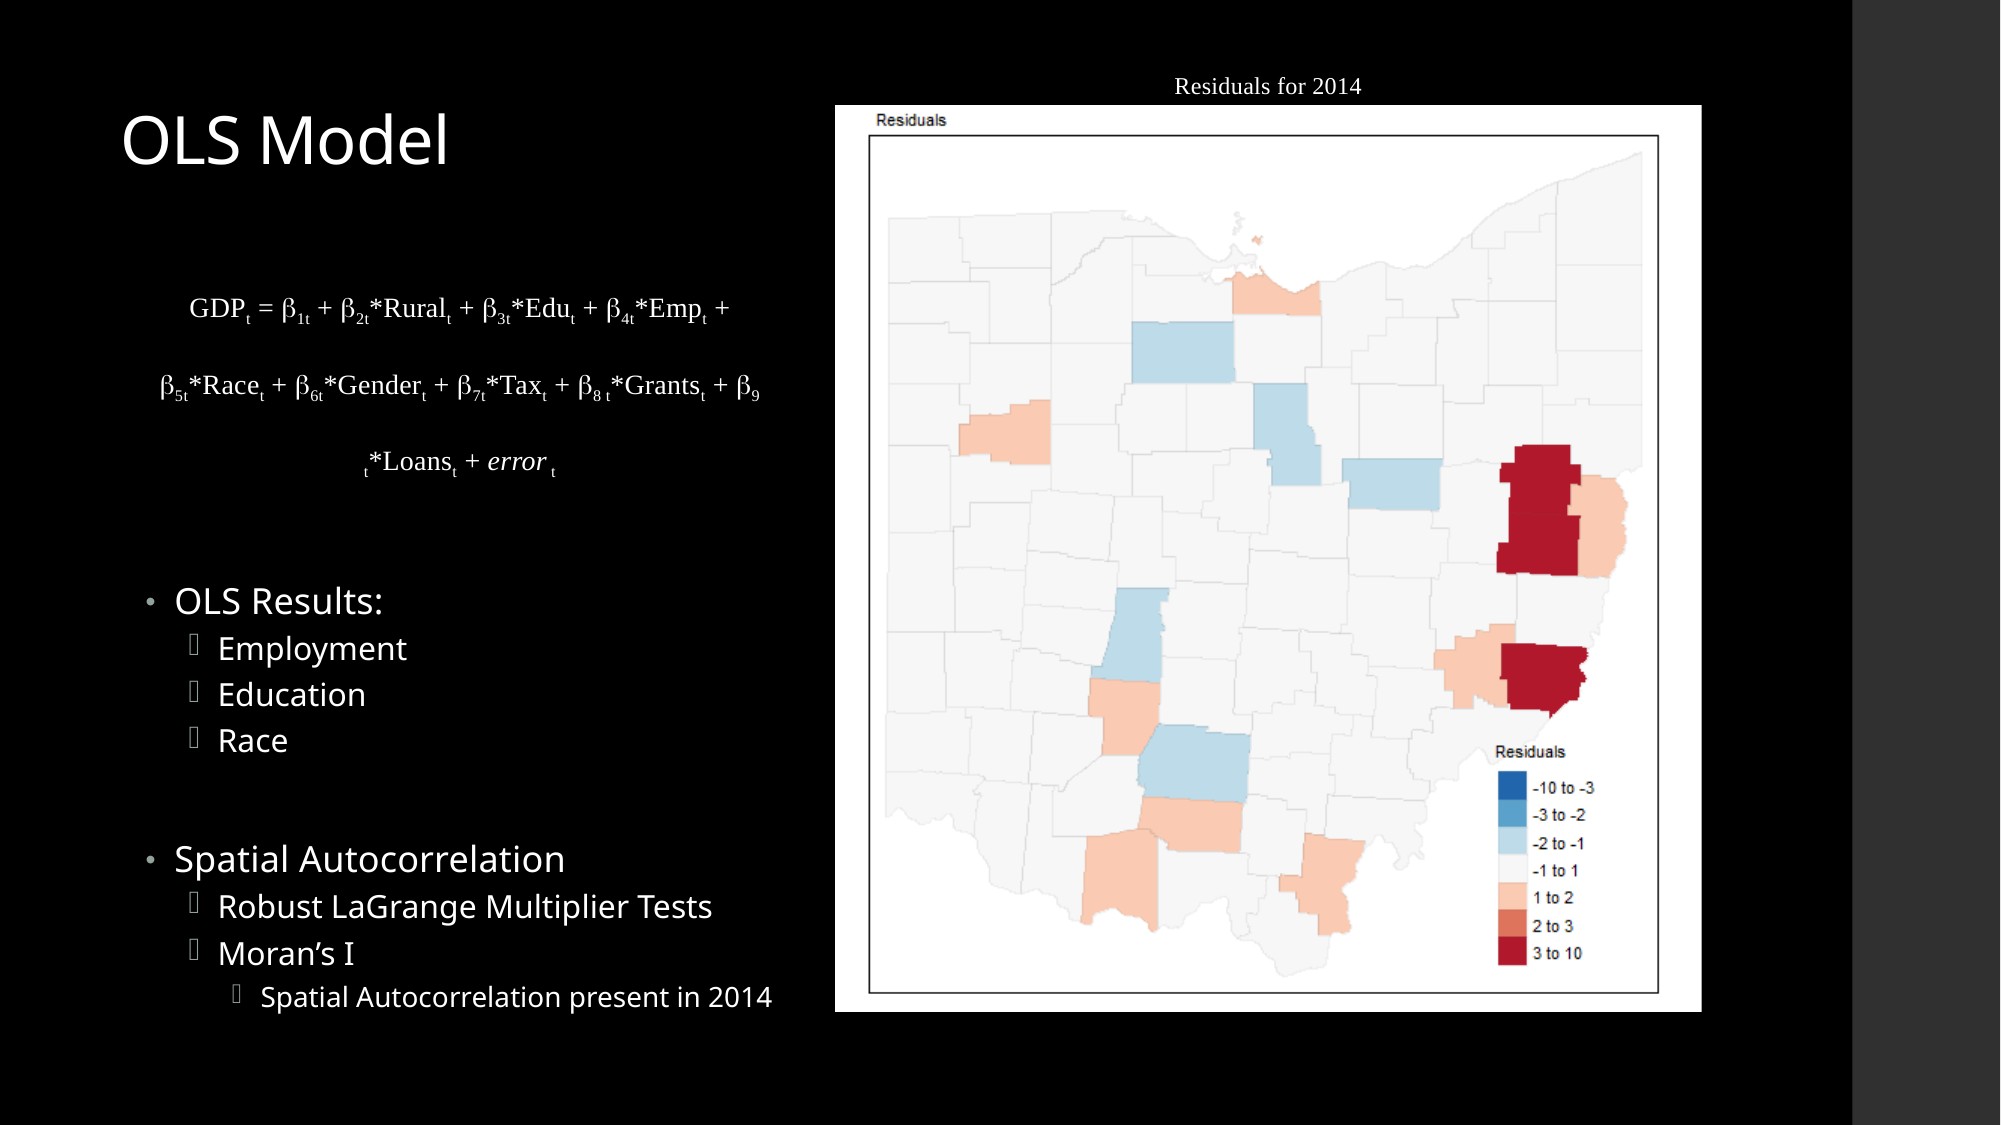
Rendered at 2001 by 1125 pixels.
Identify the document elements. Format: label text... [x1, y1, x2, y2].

picture [834, 104, 1702, 1022]
title OLS Model [105, 34, 638, 252]
text_box GDPt = 1t + 2t*Ruralt + 3t*Edut + 4t*Empt + 5t*Racet + 6t*Gendert + 7t*Taxt + 8 t*Grantst + 9 t*Loanst + error t OLS Results: Employment Education Race Spatial Autocorrelation Robust LaGrange Multiplier Tests Moran’s I Spatial Autocorrelation present in 2014 [130, 243, 789, 1039]
list Residuals for 2014 [939, 34, 1598, 100]
